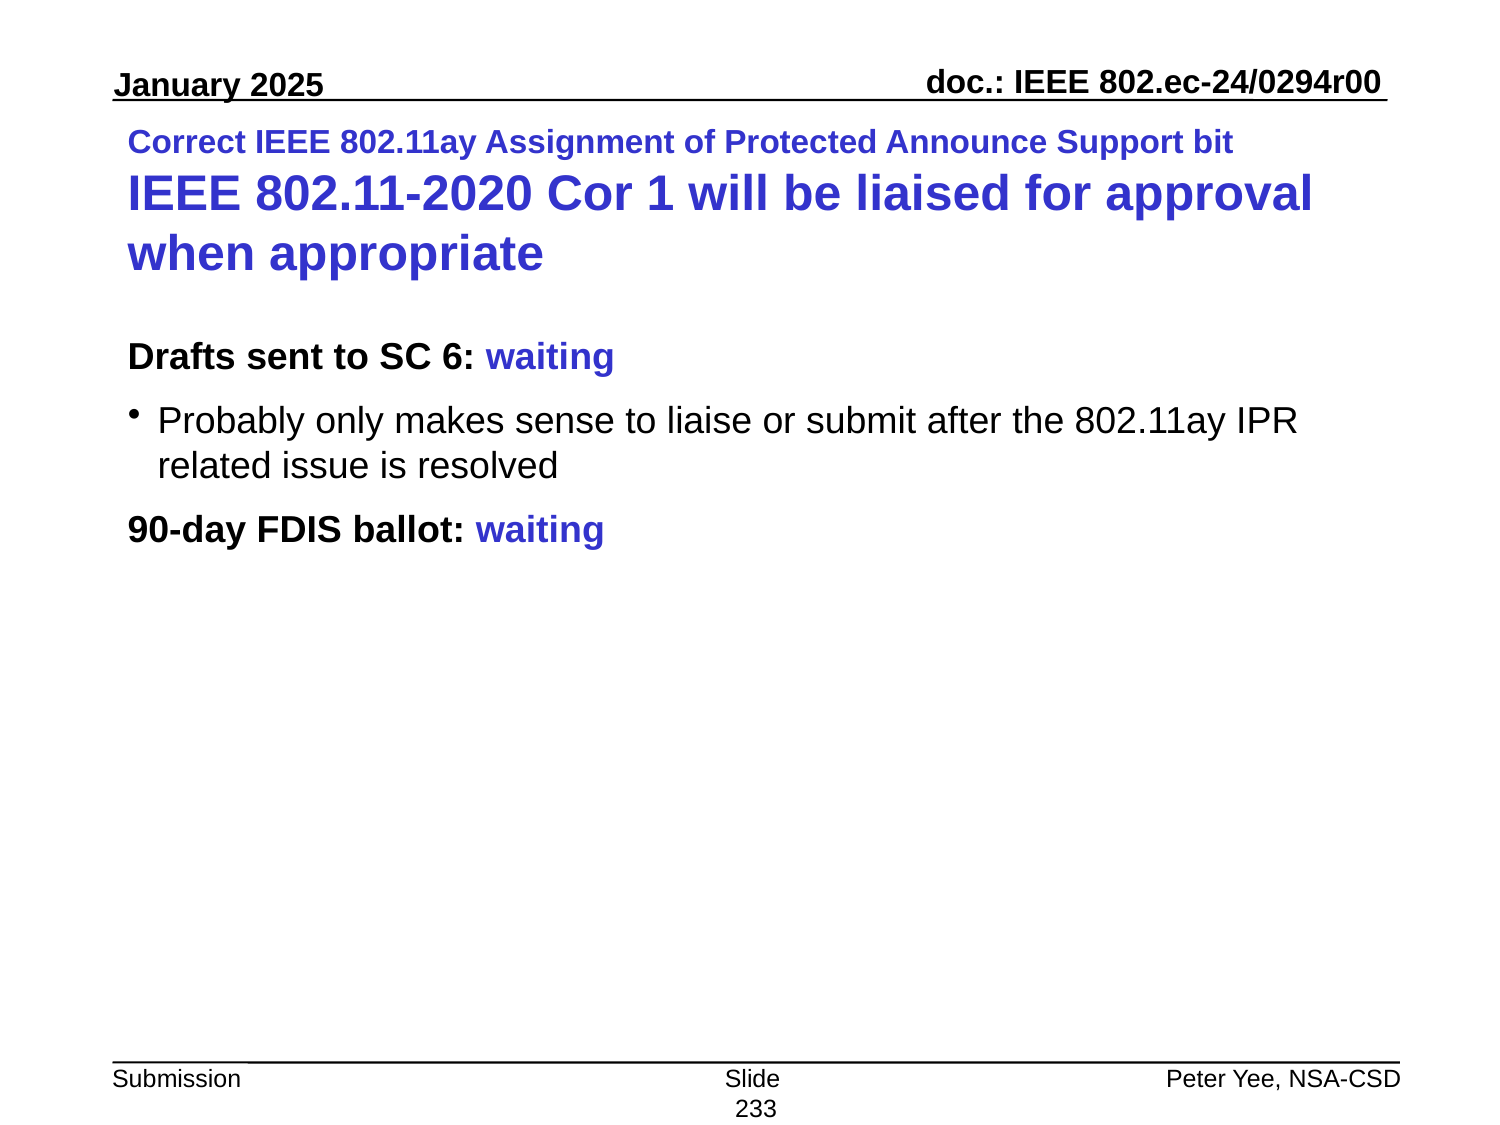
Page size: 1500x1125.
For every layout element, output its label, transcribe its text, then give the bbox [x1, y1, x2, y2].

footer Peter Yee, NSA-CSD [1164, 1061, 1402, 1093]
list Drafts sent to SC 6: waiting Probably only makes sense to liaise or submit after the 802.11ay IPR related issue is resolved 90-day FDIS ballot: waiting [112, 324, 1388, 1000]
slide_number Slide 233 [709, 1061, 803, 1093]
title Correct IEEE 802.11ay Assignment of Protected Announce Support bit IEEE 802.11-2020 Cor 1 will be liaised for approval when appropriate [112, 112, 1388, 288]
